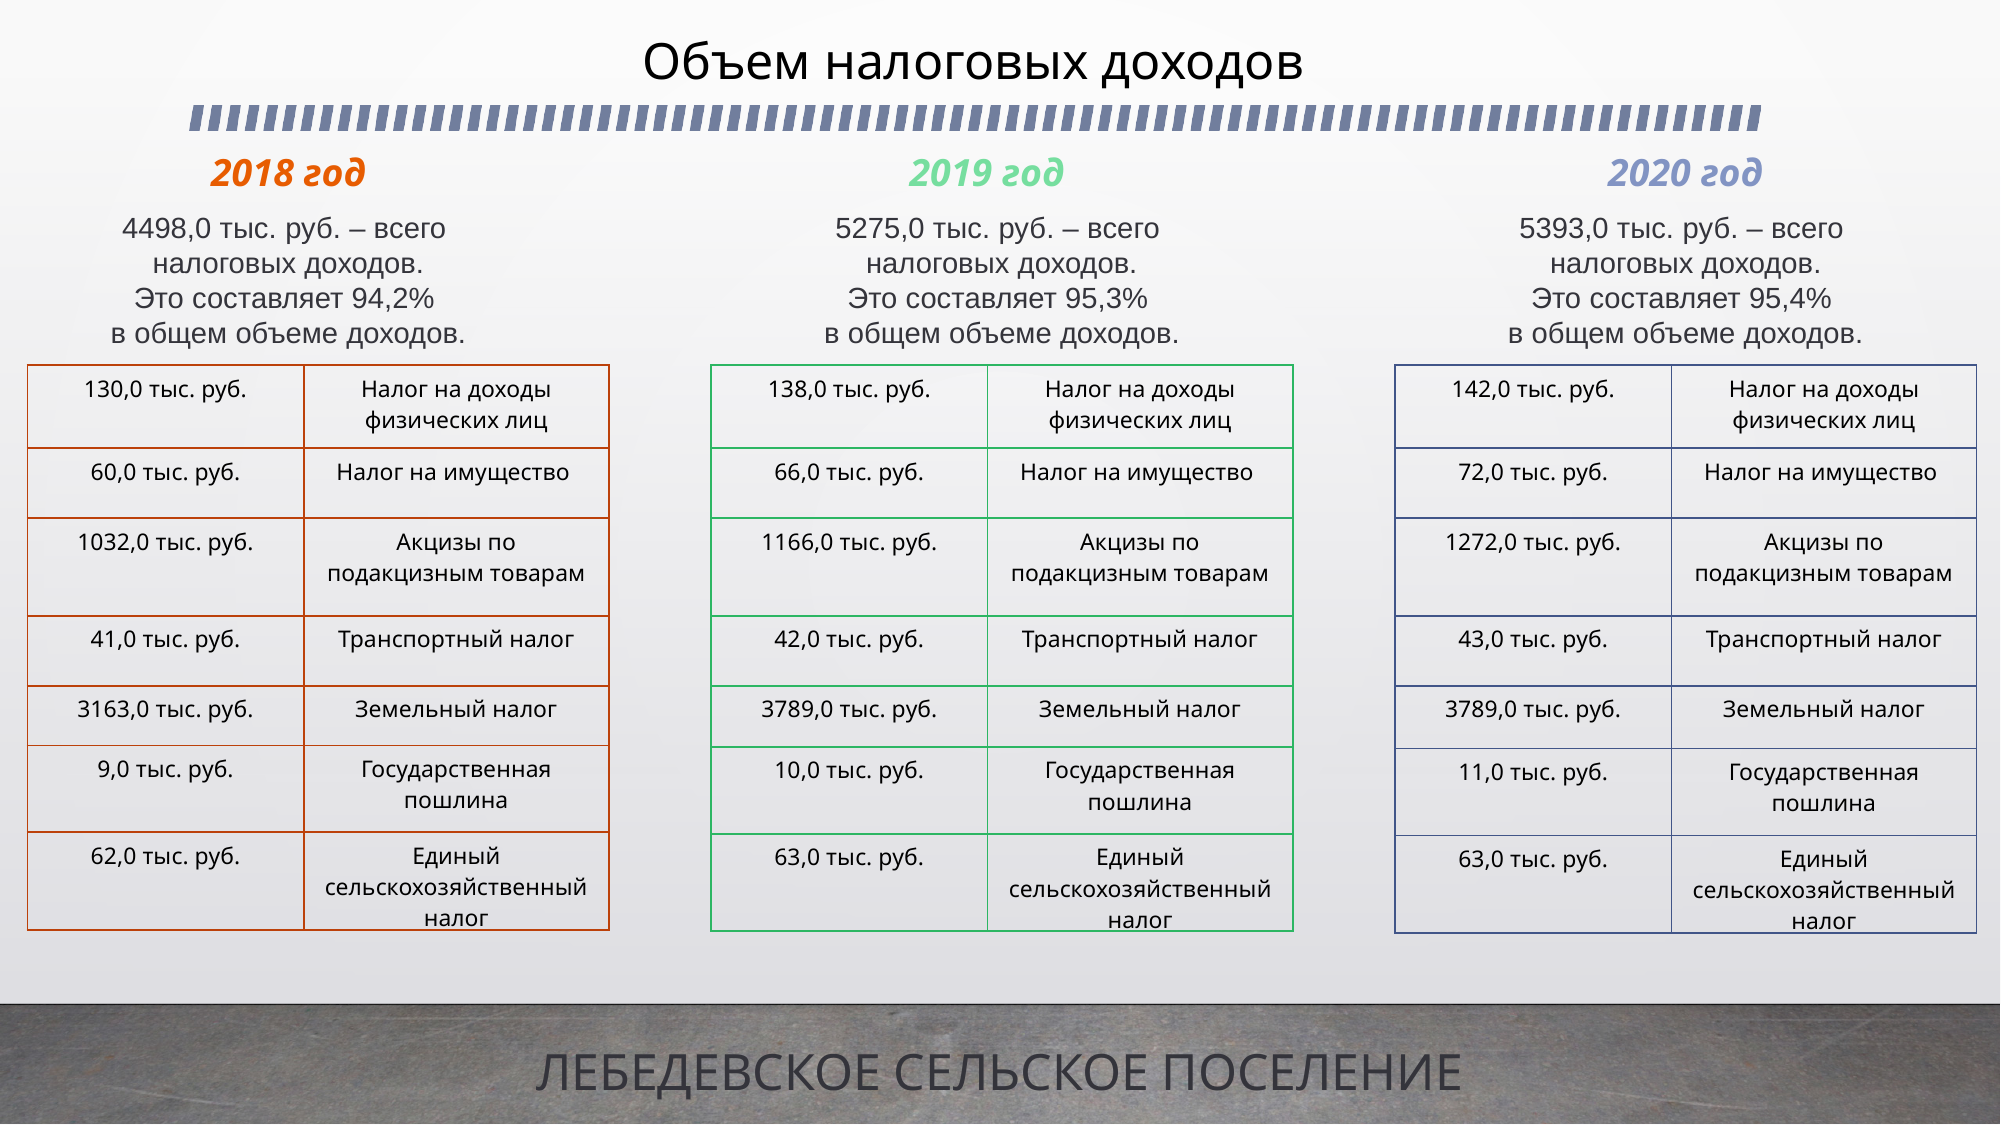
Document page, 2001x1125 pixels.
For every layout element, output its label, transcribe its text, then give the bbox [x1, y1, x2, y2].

title Объем налоговых доходов [185, 28, 1761, 173]
text_box 5393,0 тыс. руб. – всего налоговых доходов. Это составляет 95,4% в общем объеме доходов. [1461, 202, 1911, 357]
table_cell Государственная пошлина [1672, 749, 1976, 835]
table_cell Единый сельскохозяйственный налог [305, 833, 608, 929]
table_header 130,0 тыс. руб. [28, 366, 303, 447]
text_box ЛЕБЕДЕВСКОЕ СЕЛЬСКОЕ ПОСЕЛЕНИЕ [521, 1032, 1479, 1108]
text_box 2019 год [894, 141, 1080, 201]
table_cell Налог на имущество [1672, 449, 1976, 517]
table_header 138,0 тыс. руб. [712, 366, 987, 447]
table_cell 72,0 тыс. руб. [1396, 449, 1671, 517]
table_cell Транспортный налог [305, 617, 608, 685]
table_cell Налог на имущество [988, 449, 1292, 517]
table_cell 42,0 тыс. руб. [712, 617, 987, 685]
table_header Налог на доходы физических лиц [305, 366, 608, 447]
table_cell 63,0 тыс. руб. [712, 835, 987, 930]
table_cell Земельный налог [305, 687, 608, 745]
table_cell Акцизы по подакцизным товарам [988, 519, 1292, 615]
table_cell Транспортный налог [1672, 617, 1976, 685]
table_cell 41,0 тыс. руб. [28, 617, 303, 685]
text_box 4498,0 тыс. руб. – всего налоговых доходов. Это составляет 94,2% в общем объеме доходов. [64, 202, 513, 357]
table_cell Земельный налог [988, 687, 1292, 746]
table_cell 60,0 тыс. руб. [28, 449, 303, 517]
picture [0, 1004, 2000, 1124]
table_cell Земельный налог [1672, 687, 1976, 748]
table_cell 63,0 тыс. руб. [1396, 836, 1671, 932]
table_cell 1272,0 тыс. руб. [1396, 519, 1671, 615]
text_box 2020 год [1593, 141, 1779, 202]
table_cell 1032,0 тыс. руб. [28, 519, 303, 615]
table_cell 62,0 тыс. руб. [28, 833, 303, 929]
table_header Налог на доходы физических лиц [988, 366, 1292, 447]
table_cell Государственная пошлина [305, 746, 608, 831]
table_cell 3789,0 тыс. руб. [1396, 687, 1671, 748]
table_cell 3163,0 тыс. руб. [28, 687, 303, 745]
table_cell Налог на имущество [305, 449, 608, 517]
table_header Налог на доходы физических лиц [1672, 366, 1976, 447]
table_cell 10,0 тыс. руб. [712, 748, 987, 833]
table_cell Акцизы по подакцизным товарам [305, 519, 608, 615]
table_cell 1166,0 тыс. руб. [712, 519, 987, 615]
table_cell 43,0 тыс. руб. [1396, 617, 1671, 685]
table_cell 11,0 тыс. руб. [1396, 749, 1671, 835]
table_cell Единый сельскохозяйственный налог [988, 835, 1292, 930]
table_header 142,0 тыс. руб. [1396, 366, 1671, 447]
table_cell 9,0 тыс. руб. [28, 746, 303, 831]
table_cell Транспортный налог [988, 617, 1292, 685]
table_cell 3789,0 тыс. руб. [712, 687, 987, 746]
table_cell 66,0 тыс. руб. [712, 449, 987, 517]
table_cell Государственная пошлина [988, 748, 1292, 833]
text_box 2018 год [196, 141, 382, 202]
table_cell Единый сельскохозяйственный налог [1672, 836, 1976, 932]
text_box 5275,0 тыс. руб. – всего налоговых доходов. Это составляет 95,3% в общем объеме доходов. [777, 202, 1227, 357]
table_cell Акцизы по подакцизным товарам [1672, 519, 1976, 615]
